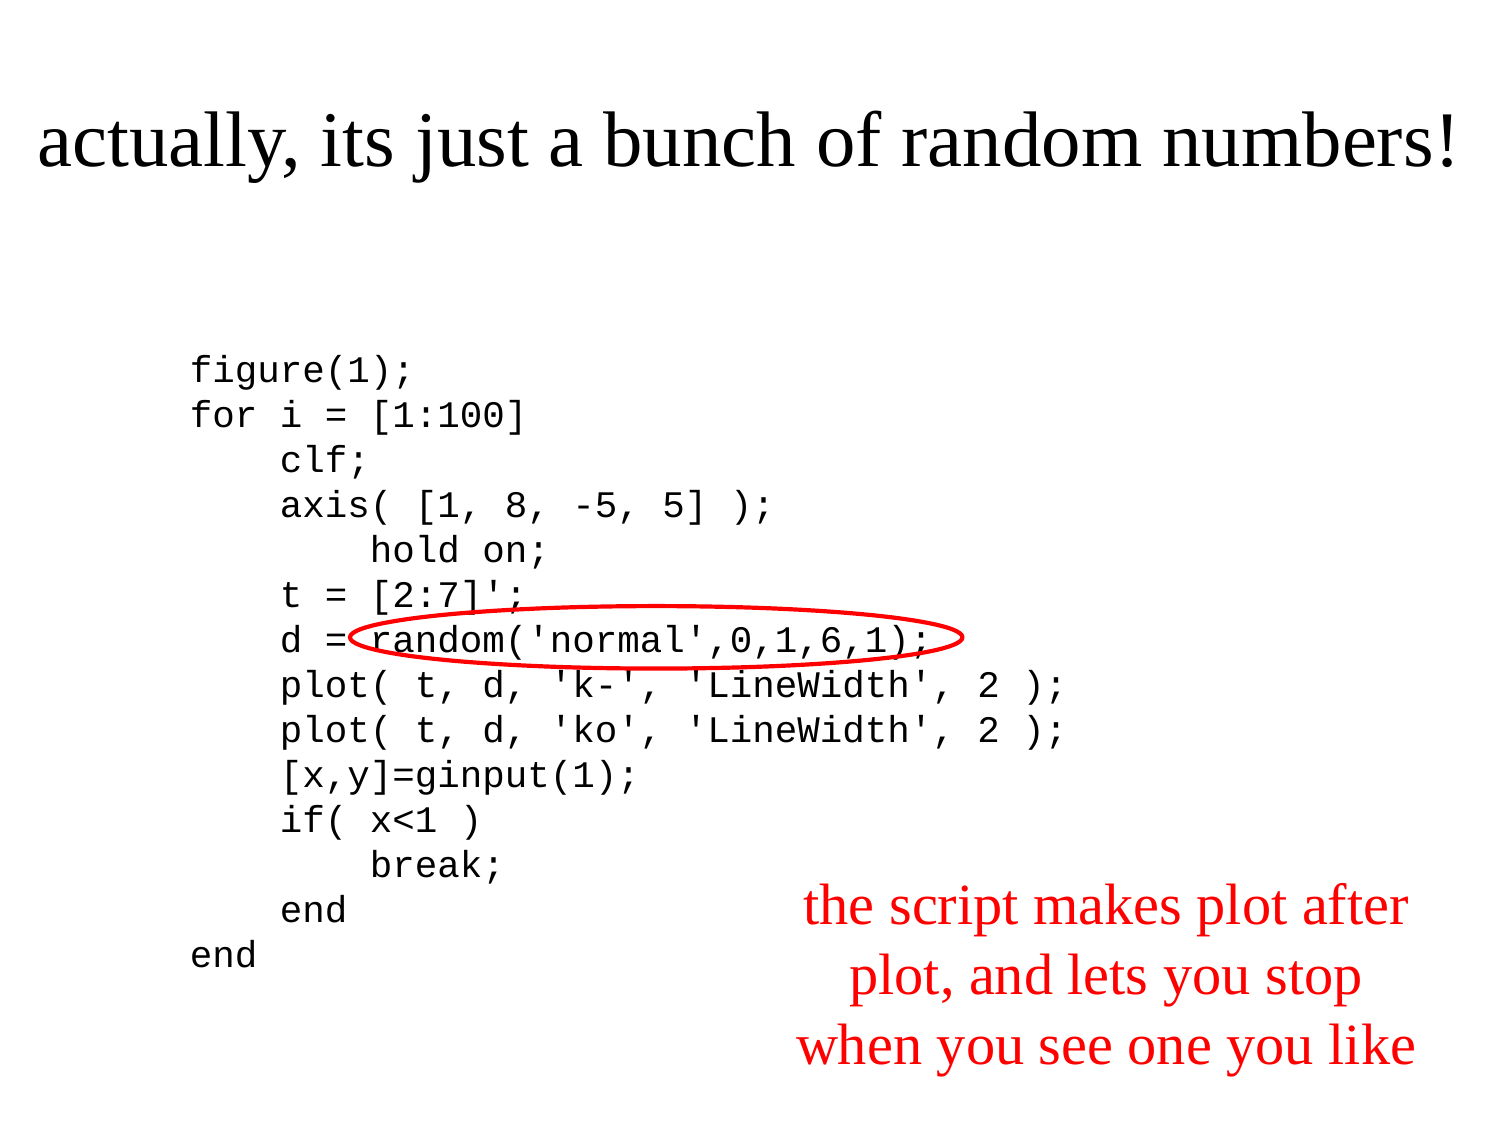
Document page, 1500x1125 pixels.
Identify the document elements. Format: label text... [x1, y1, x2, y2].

text_box the script makes plot after plot, and lets you stop when you see one you like [774, 862, 1438, 1080]
title actually, its just a bunch of random numbers! [0, 45, 1500, 225]
text_box figure(1); for i = [1:100] clf; axis( [1, 8, -5, 5] ); hold on; t = [2:7]'; d = random('normal',0,1,6,1); plot( t, d, 'k-', 'LineWidth', 2 ); plot( t, d, 'ko', 'LineWidth', 2 ); [x,y]=ginput(1); if( x<1 ) break; end end [174, 337, 1250, 983]
text_box [347, 603, 965, 671]
